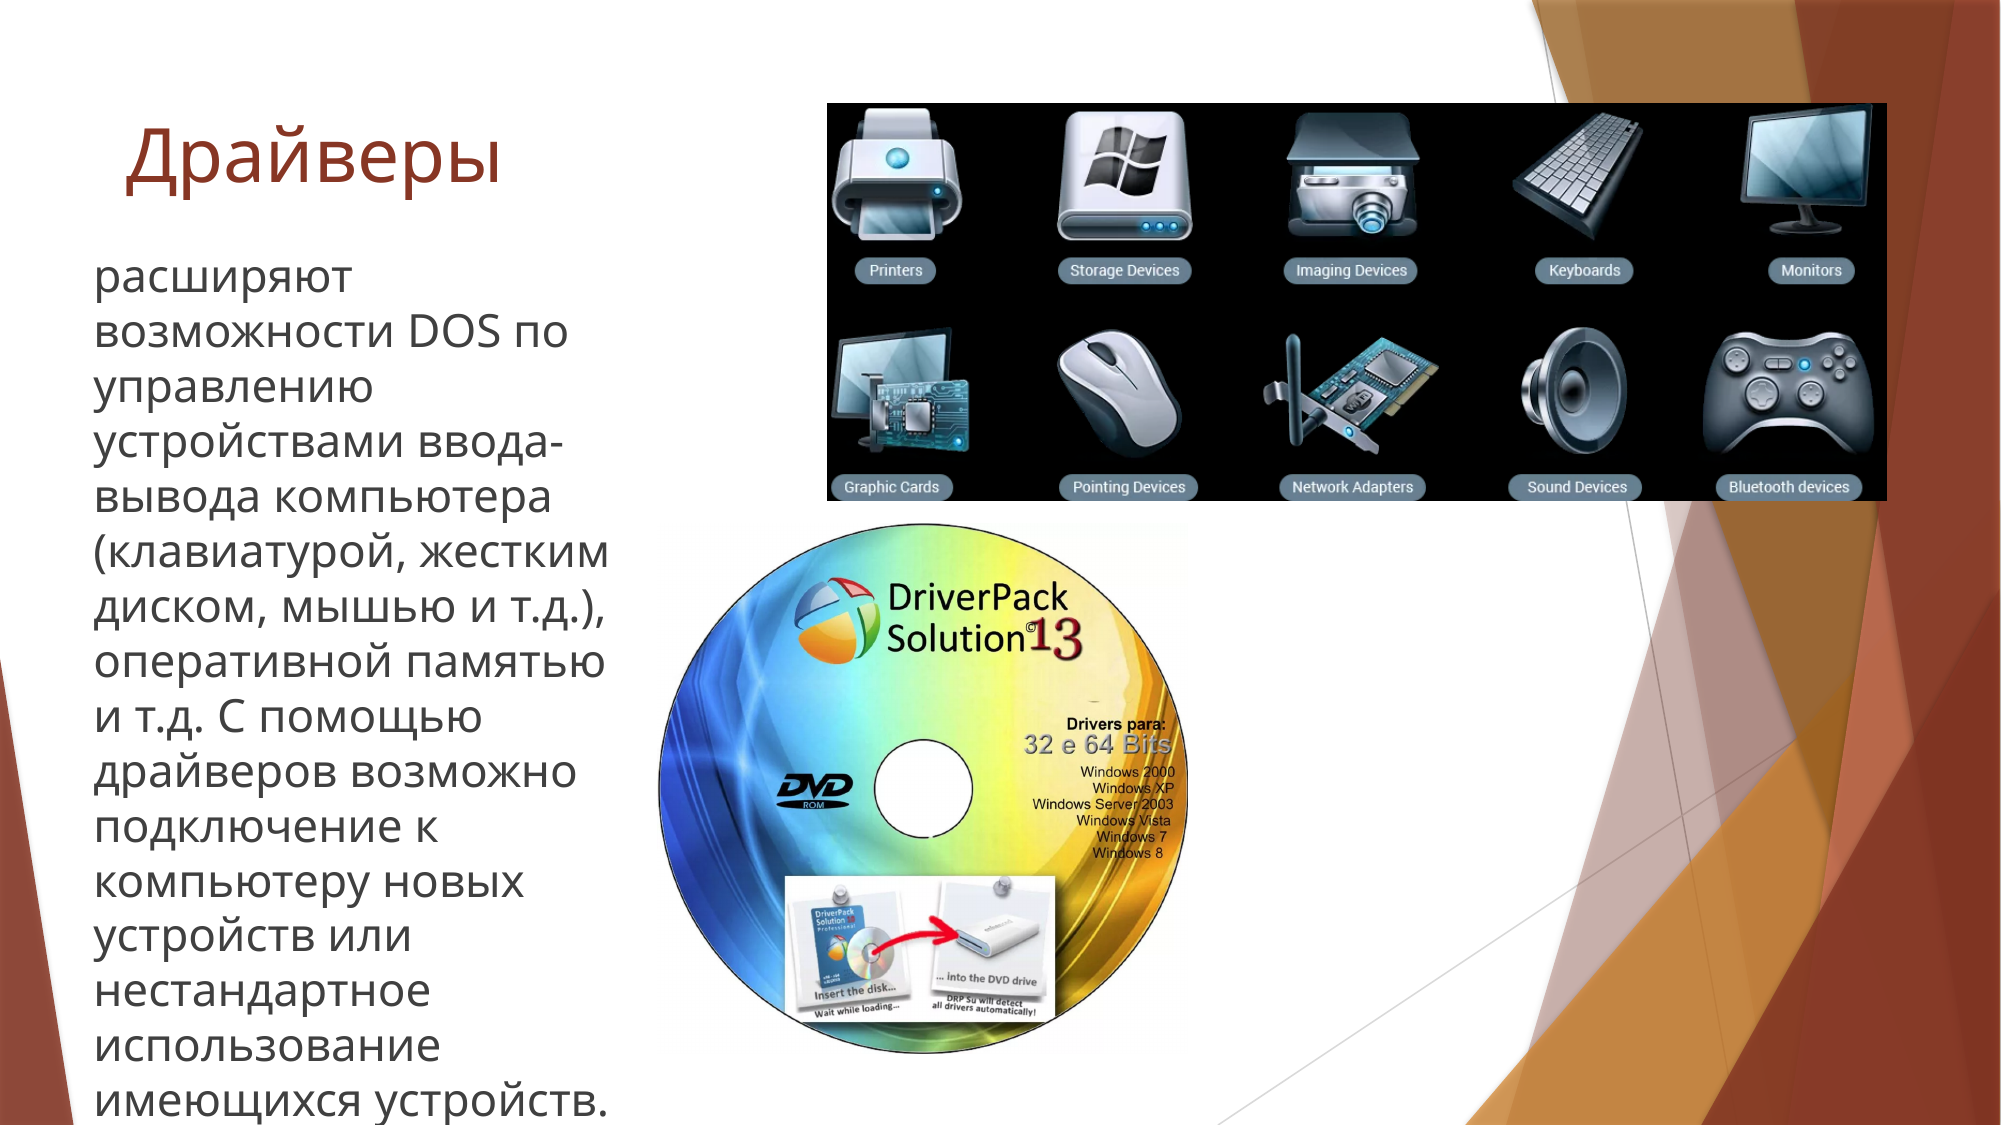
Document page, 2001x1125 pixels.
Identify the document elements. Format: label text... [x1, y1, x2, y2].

title Драйверы [111, 99, 1522, 213]
picture [826, 103, 1888, 501]
picture [657, 523, 1188, 1055]
list расширяют возможности DOS по управлению устройствами ввода-вывода компьютера (клавиатурой, жестким диском, мышью и т.д.), оперативной памятью и т.д. С помощью драйверов возможно подключение к компьютеру новых устройств или нестандартное использование имеющихся устройств. [78, 238, 658, 1054]
